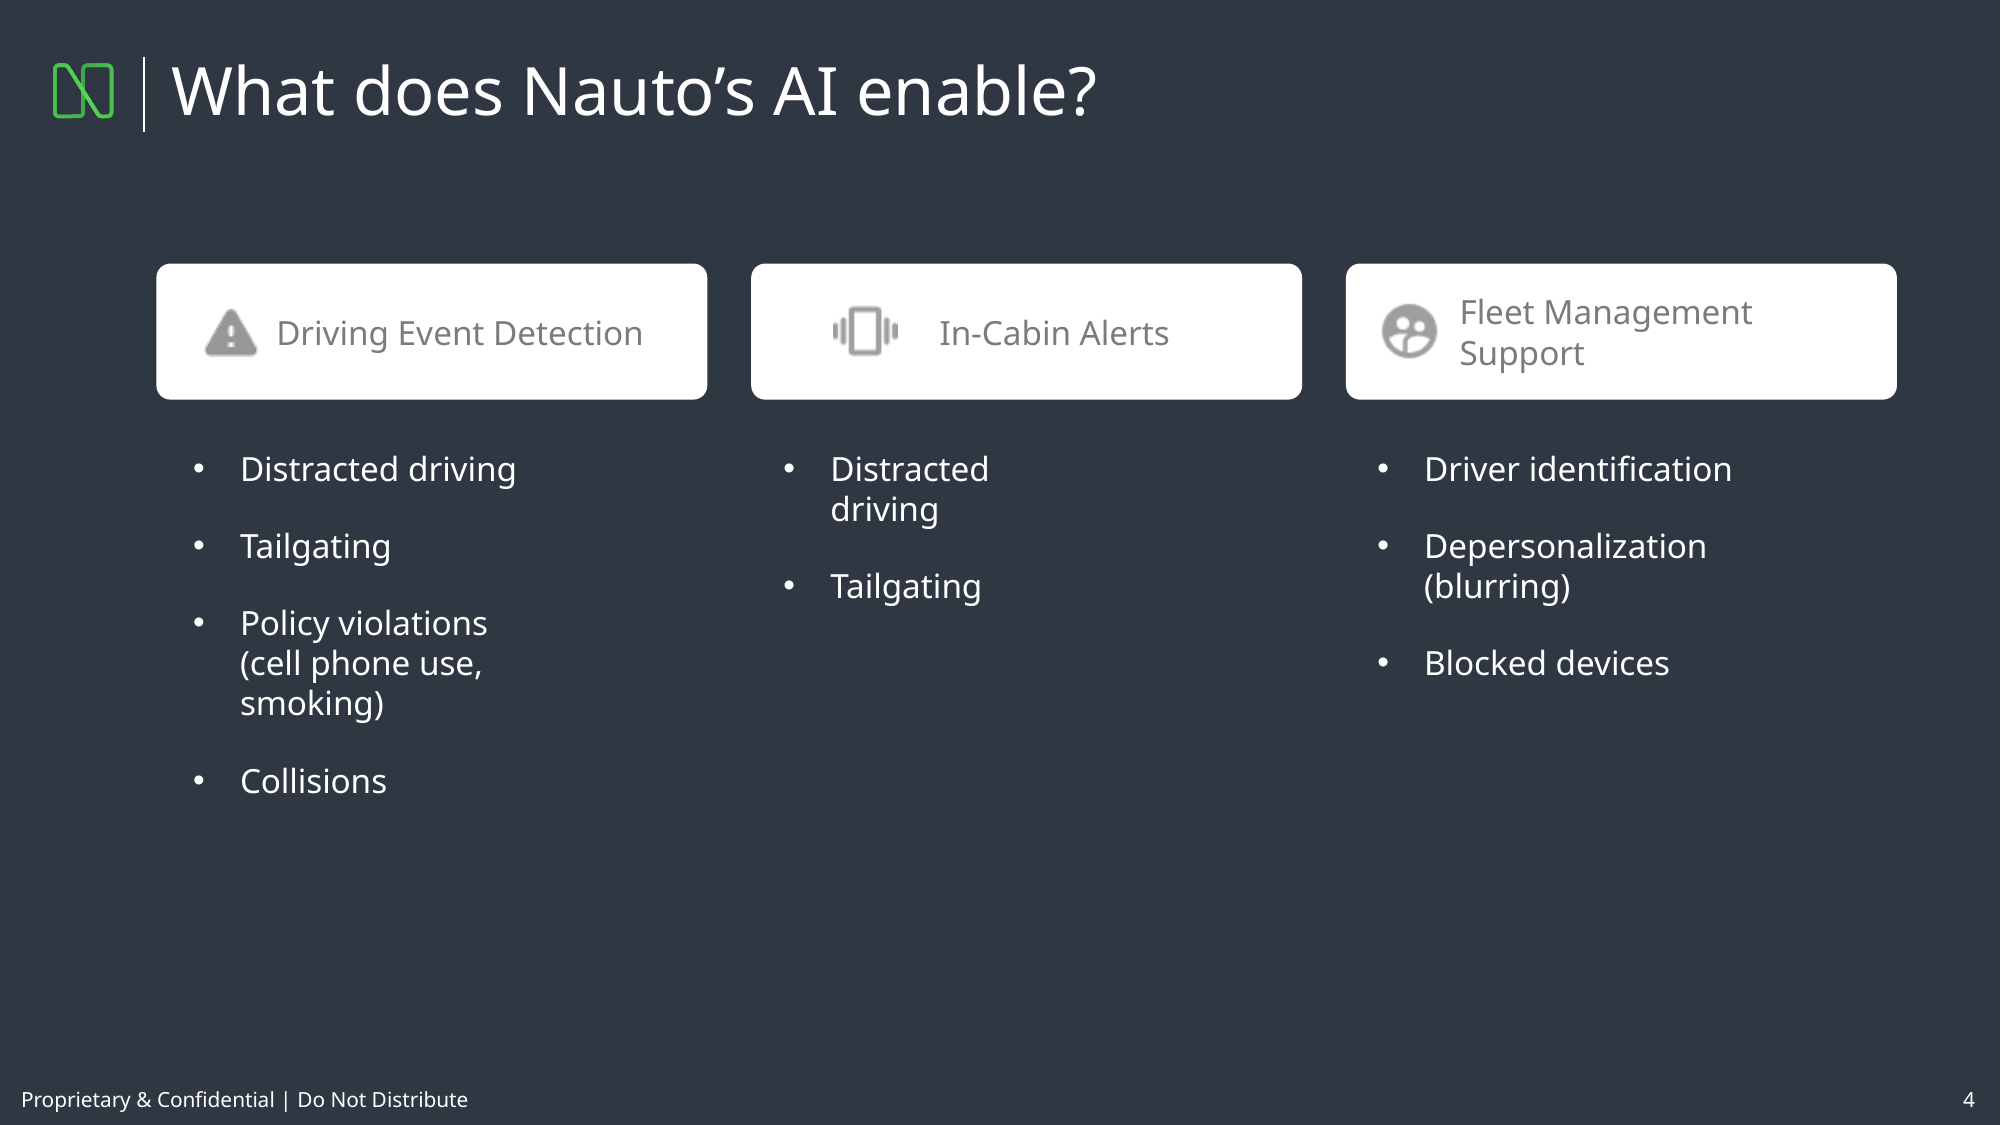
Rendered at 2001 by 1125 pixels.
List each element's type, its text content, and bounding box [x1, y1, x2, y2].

title What does Nauto’s AI enable? [156, 50, 1681, 118]
picture [1377, 299, 1443, 365]
picture [833, 299, 899, 365]
text_box In-Cabin Alerts [751, 263, 1303, 400]
text_box Fleet Management Support [1345, 263, 1897, 400]
text_box Distracted driving Tailgating Policy violations (cell phone use, smoking) Collisions [178, 440, 639, 771]
text_box Driving Event Detection [156, 263, 708, 400]
text_box Distracted driving Tailgating [768, 440, 1111, 575]
text_box Driver identification Depersonalization (blurring) Blocked devices [1362, 440, 1850, 653]
picture [198, 299, 264, 365]
picture [29, 36, 137, 145]
